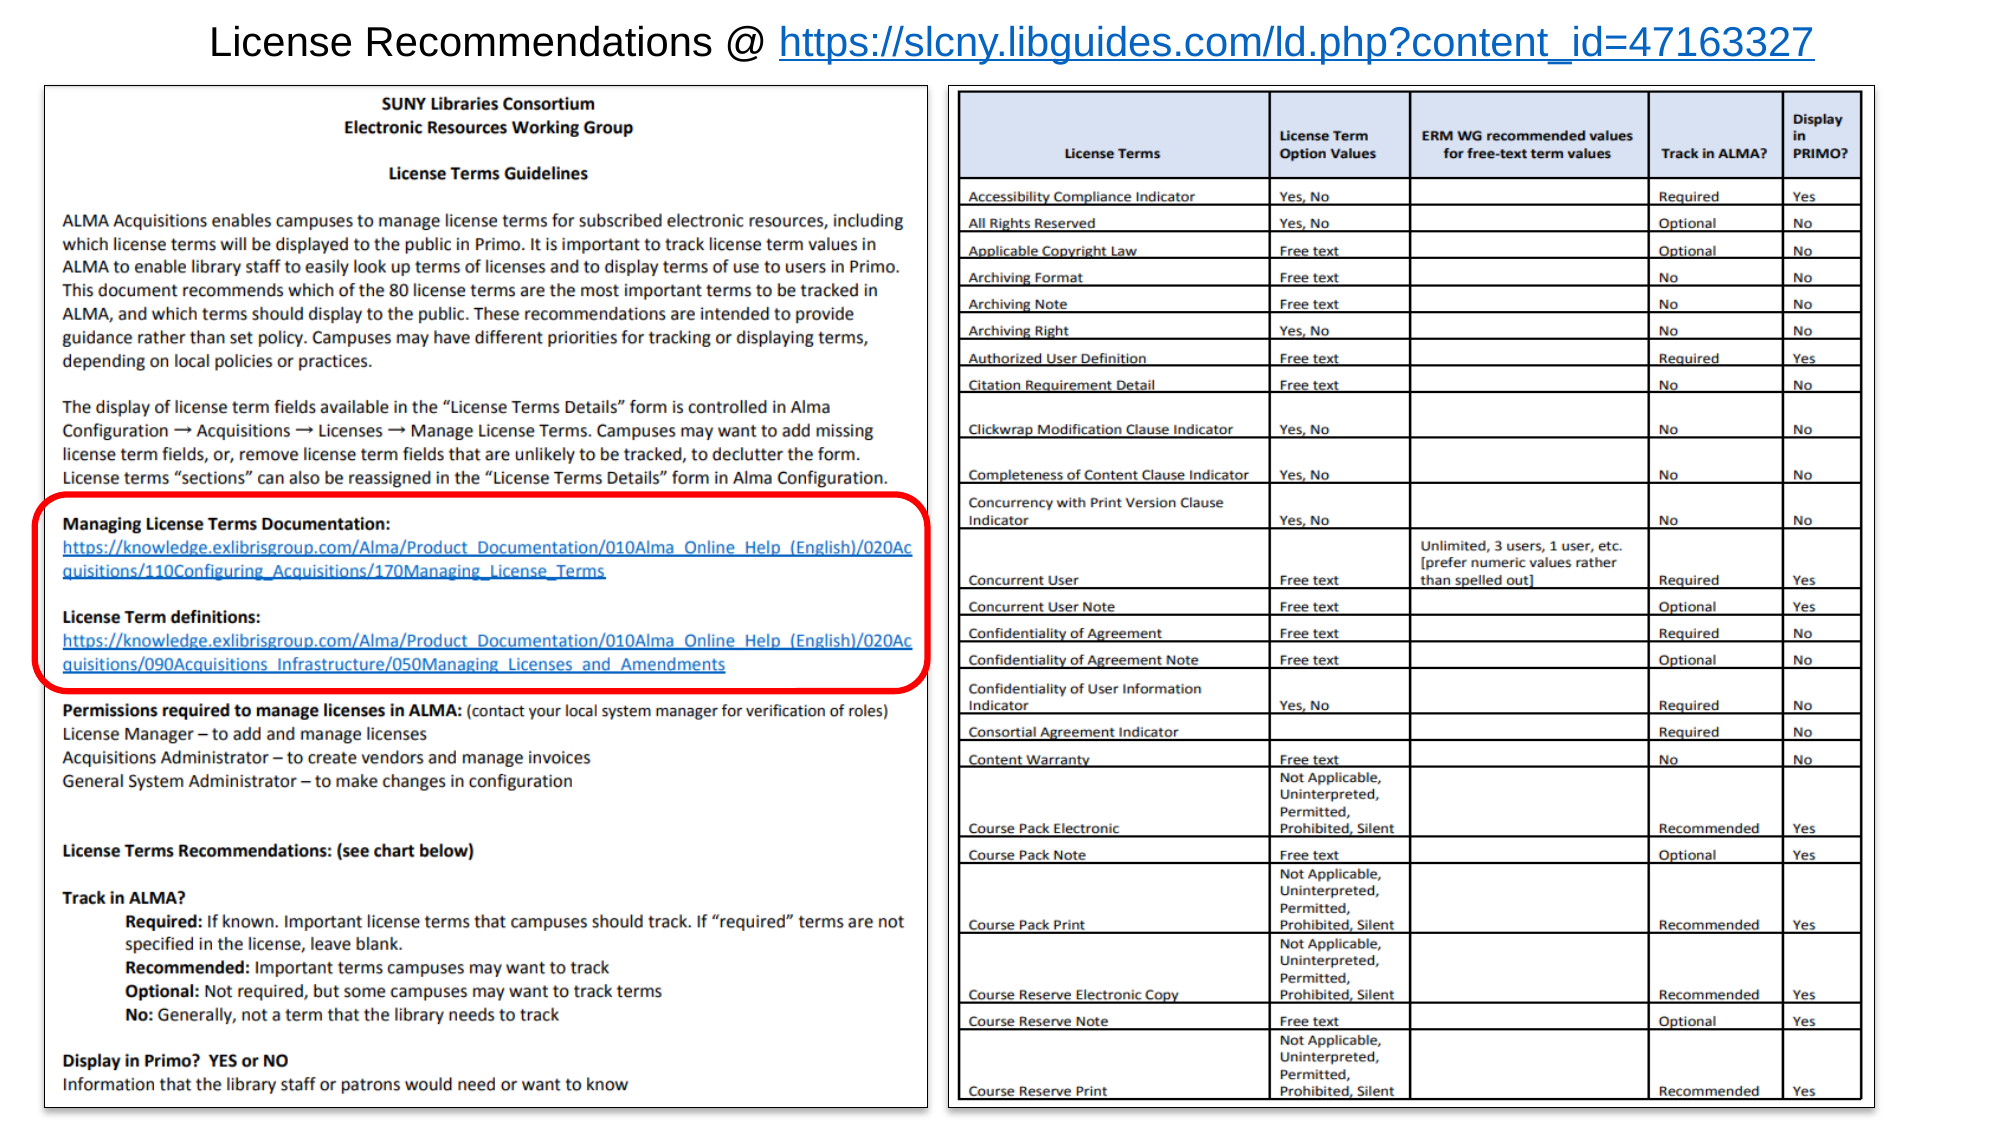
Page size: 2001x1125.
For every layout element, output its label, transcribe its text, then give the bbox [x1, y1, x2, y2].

title License Recommendations @ https://slcny.libguides.com/ld.php?content_id=47163327 [149, 0, 1875, 86]
text_box [33, 502, 44, 683]
picture [948, 85, 1875, 1108]
picture [44, 85, 928, 1108]
